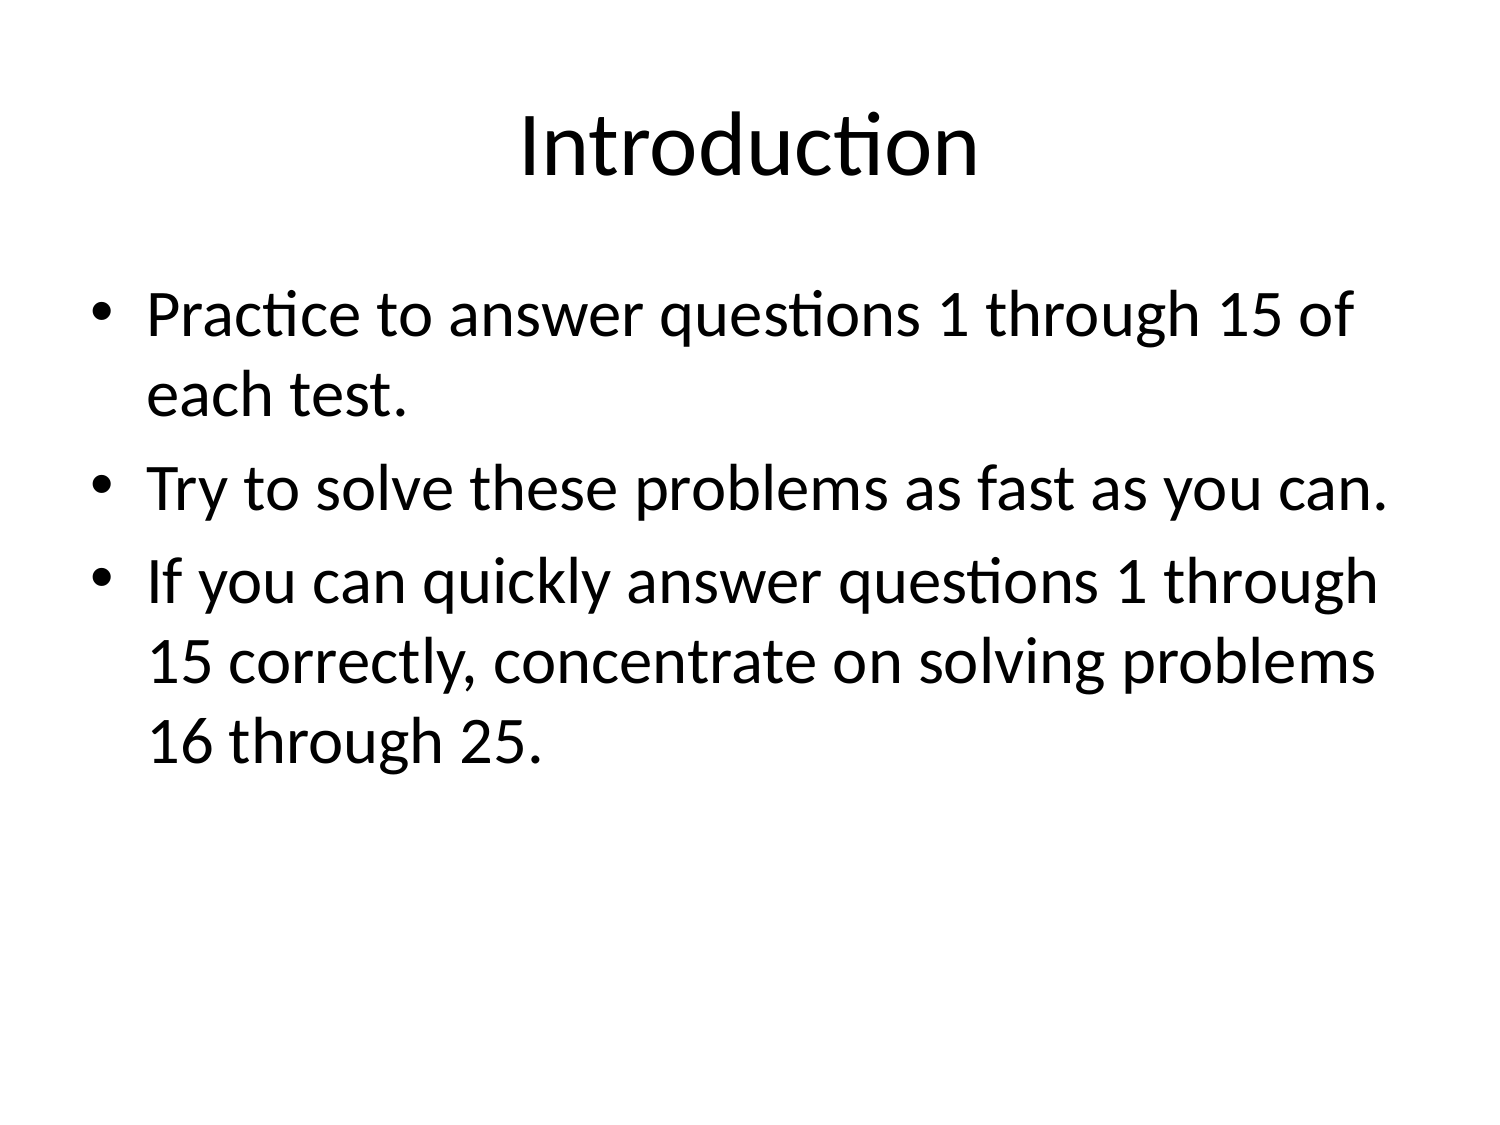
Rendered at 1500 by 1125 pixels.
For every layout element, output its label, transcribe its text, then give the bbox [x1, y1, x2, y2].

title Introduction [75, 45, 1425, 233]
list Practice to answer questions 1 through 15 of each test. Try to solve these problems as fast as you can. If you can quickly answer questions 1 through 15 correctly, concentrate on solving problems 16 through 25. [75, 262, 1425, 1005]
